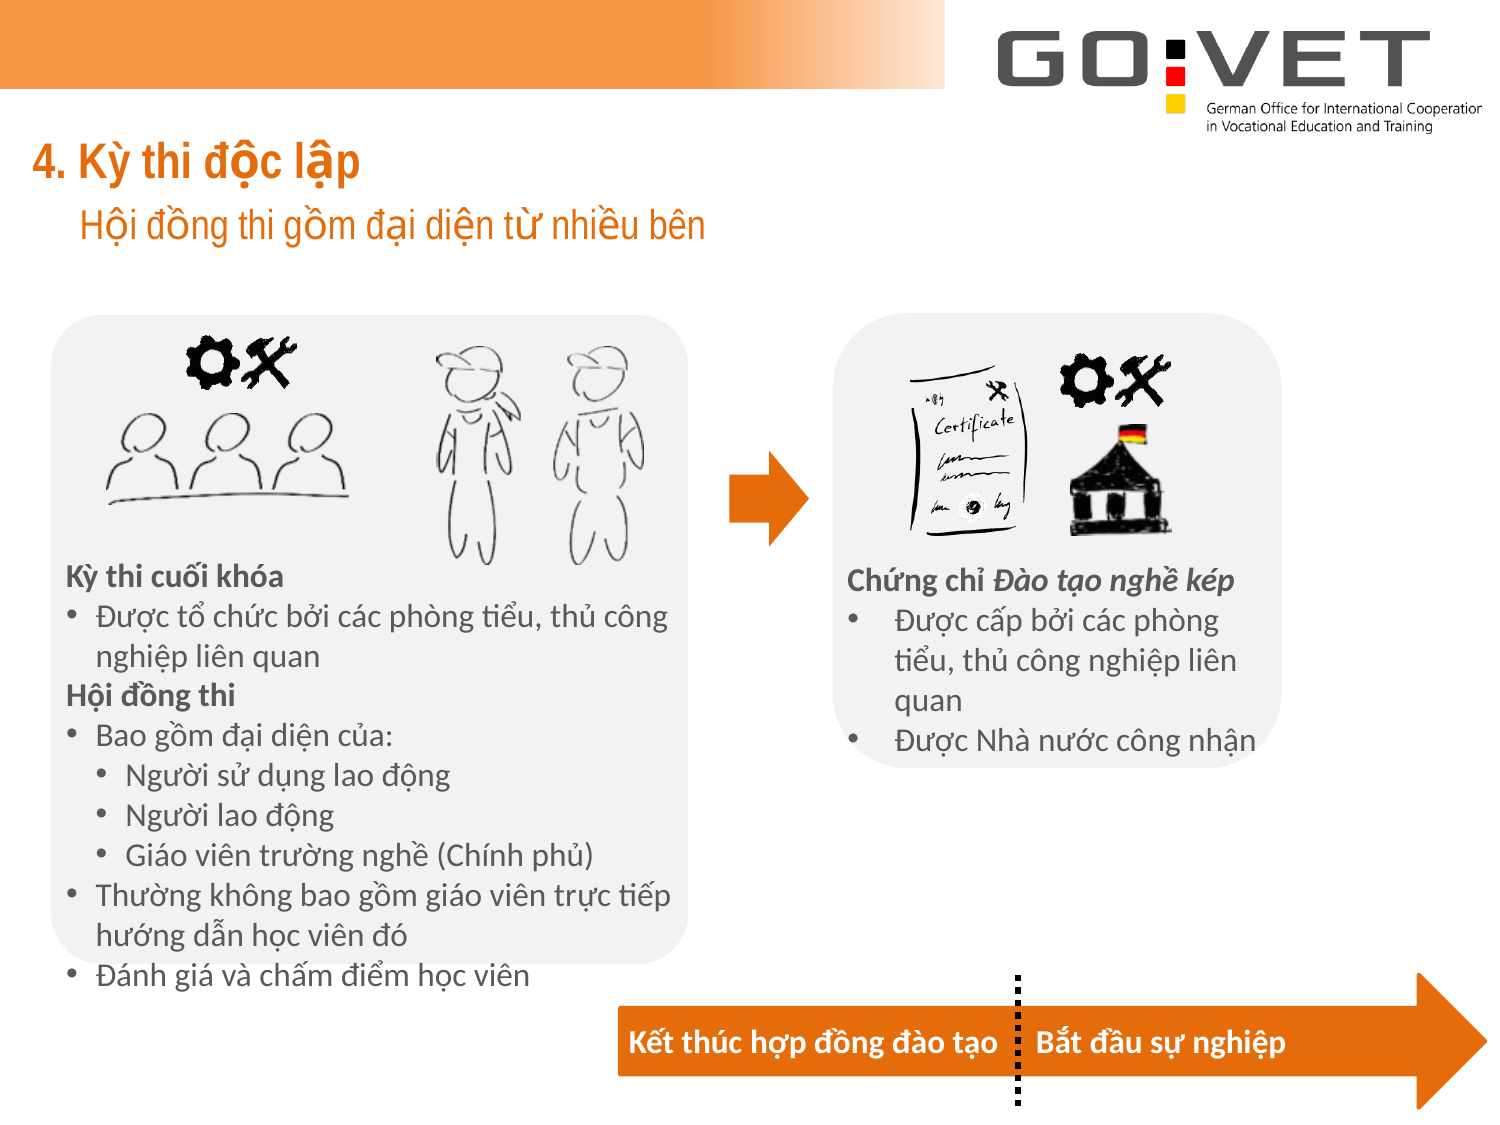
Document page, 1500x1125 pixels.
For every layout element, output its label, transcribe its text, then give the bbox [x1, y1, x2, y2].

text_box [49, 312, 691, 928]
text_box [729, 312, 1282, 769]
picture [436, 345, 644, 566]
picture [998, 31, 1483, 134]
text_box Kỳ thi cuối khóa Được tổ chức bởi các phòng tiểu, thủ công nghiệp liên quan Hội đồng thi Bao gồm đại diện của: Người sử dụng lao động Người lao động Giáo viên trường nghề (Chính phủ) Thường không bao gồm giáo viên trực tiếp hướng dẫn học viên đó Đánh giá và chấm điểm học viên [51, 546, 712, 1001]
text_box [606, 974, 1500, 1108]
title 4. Kỳ thi độc lập [17, 122, 945, 194]
picture [106, 413, 349, 505]
text_box Hội đồng thi gồm đại diện từ nhiều bên [64, 190, 975, 255]
picture [186, 335, 297, 390]
